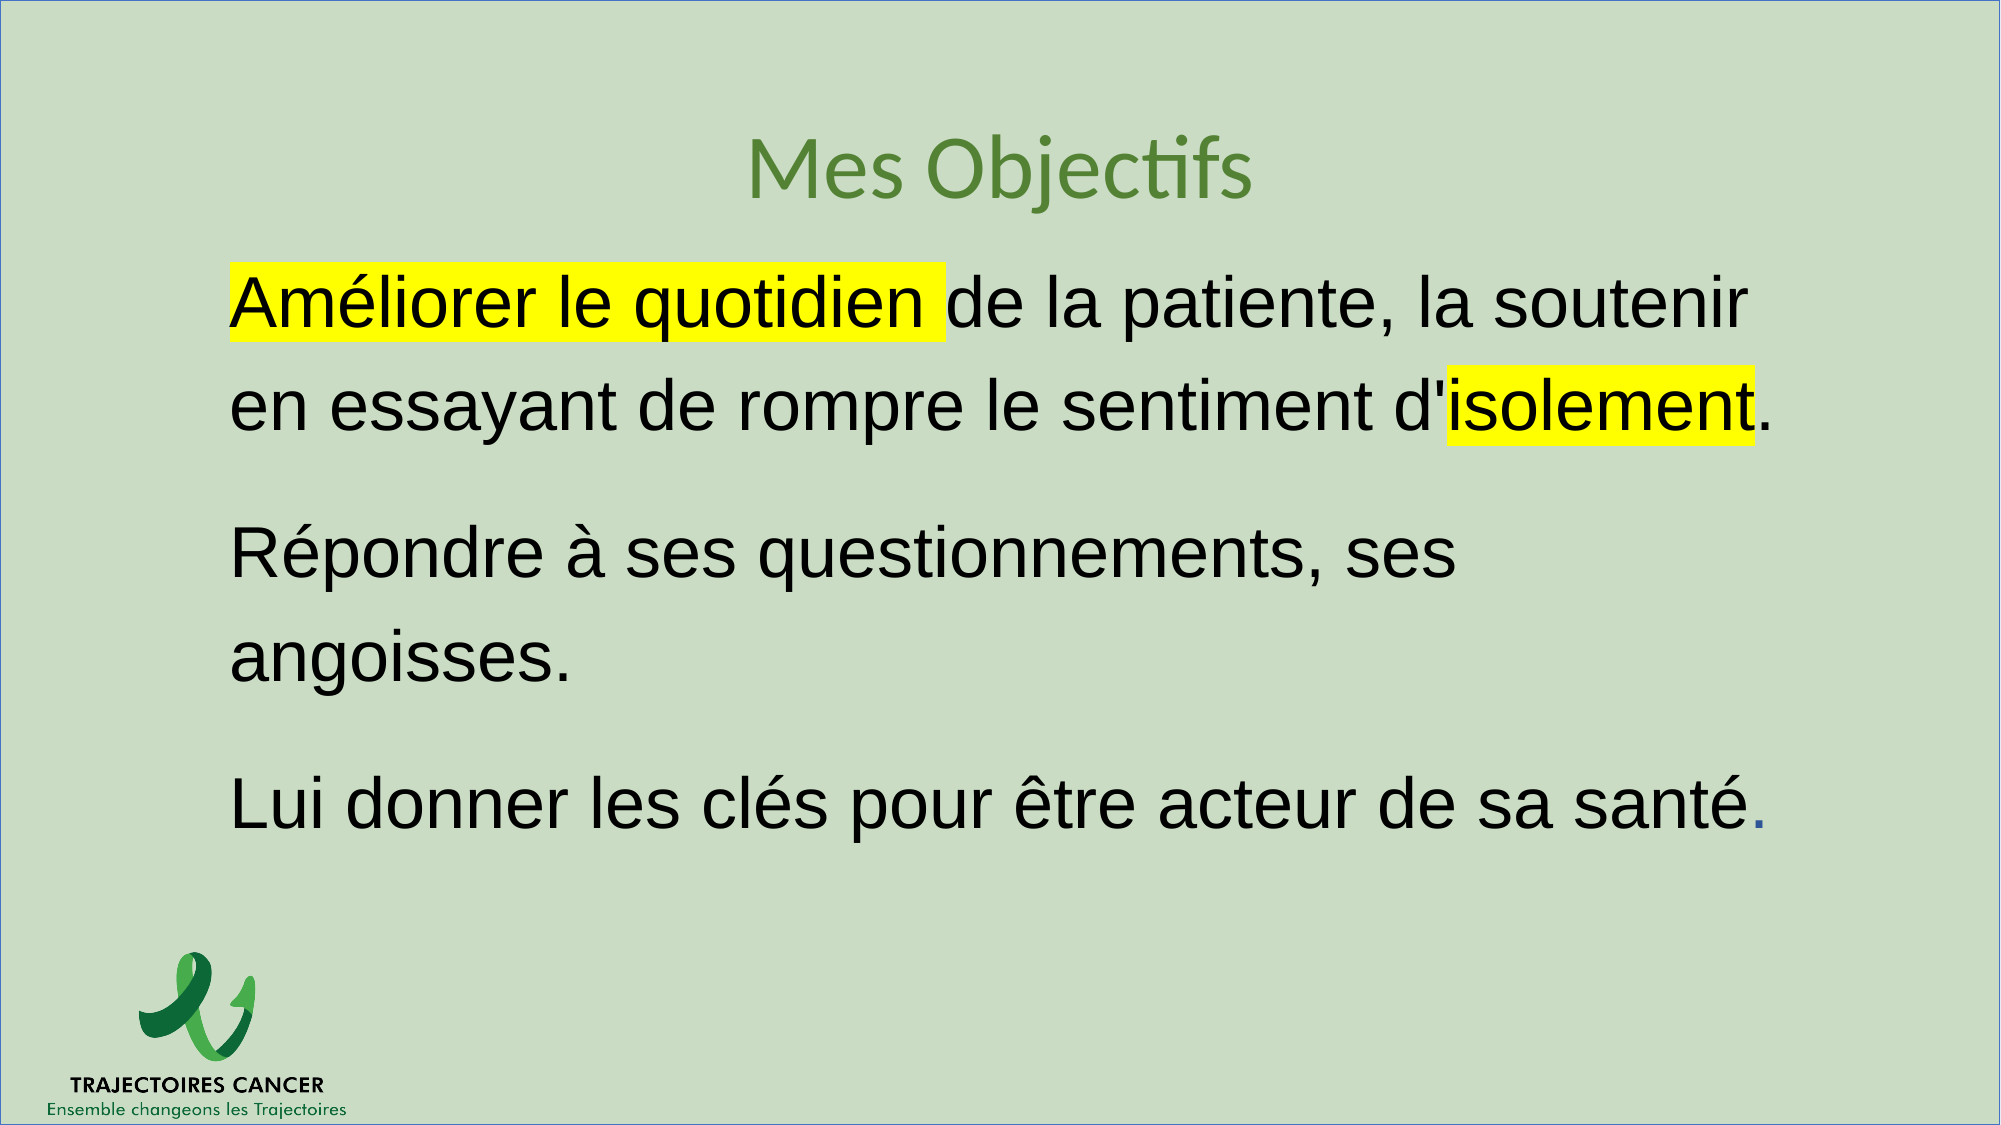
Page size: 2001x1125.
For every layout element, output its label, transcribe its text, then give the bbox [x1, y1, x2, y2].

list Améliorer le quotidien de la patiente, la soutenir en essayant de rompre le sentiment d'isolement. Répondre à ses questionnements, ses angoisses. Lui donner les clés pour être acteur de sa santé. [214, 230, 1835, 963]
picture [48, 952, 346, 1119]
title Mes Objectifs [137, 59, 1863, 278]
